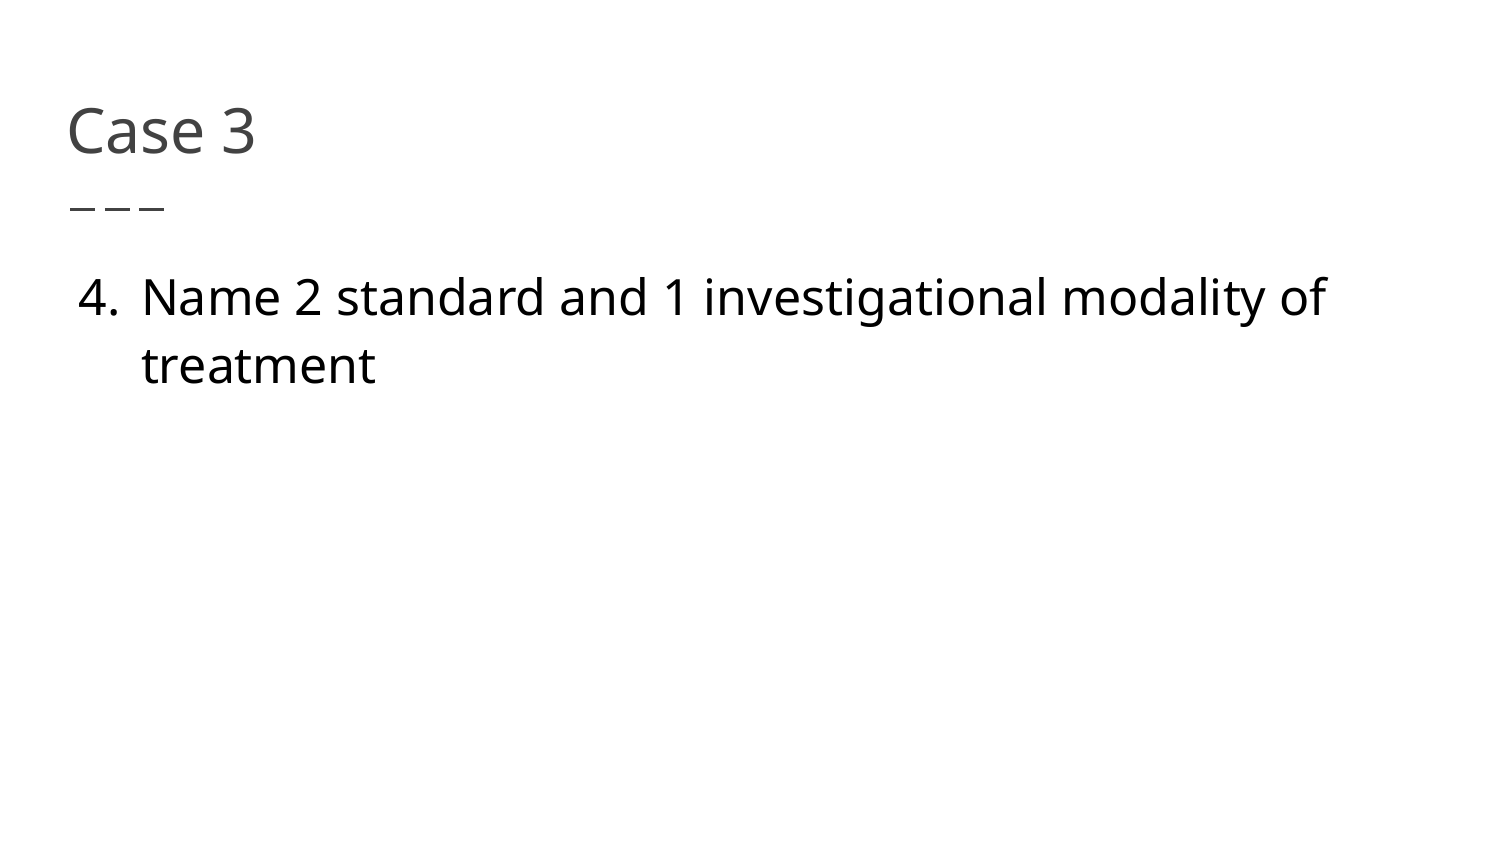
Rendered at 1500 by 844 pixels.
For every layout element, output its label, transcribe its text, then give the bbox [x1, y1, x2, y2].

list Name 2 standard and 1 investigational modality of treatment [51, 240, 1449, 750]
title Case 3 [51, 61, 1449, 182]
